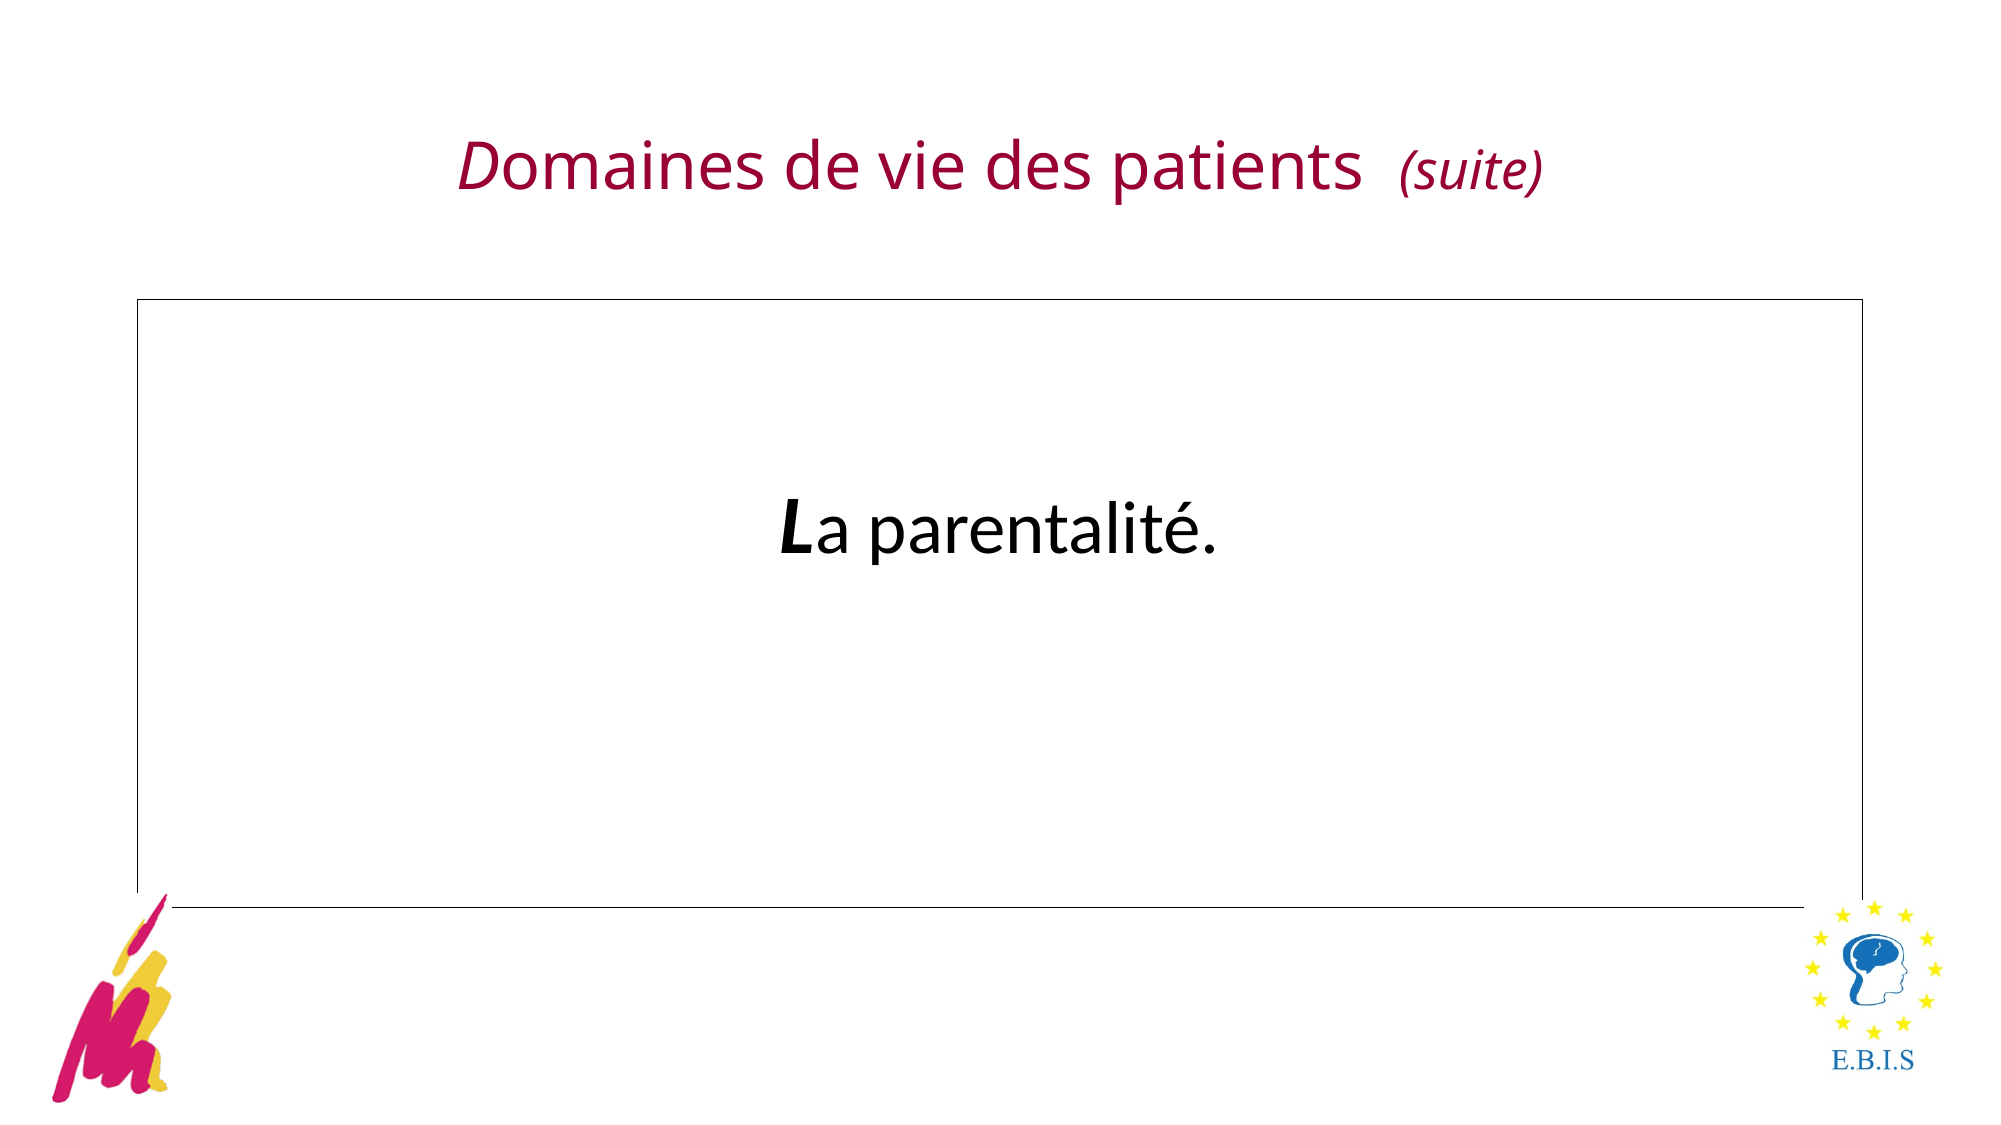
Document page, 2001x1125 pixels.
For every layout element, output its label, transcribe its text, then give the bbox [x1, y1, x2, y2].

picture [1804, 900, 1943, 1076]
picture [52, 893, 172, 1103]
title Domaines de vie des patients (suite) [137, 59, 1863, 278]
list La parentalité. [137, 299, 1863, 908]
